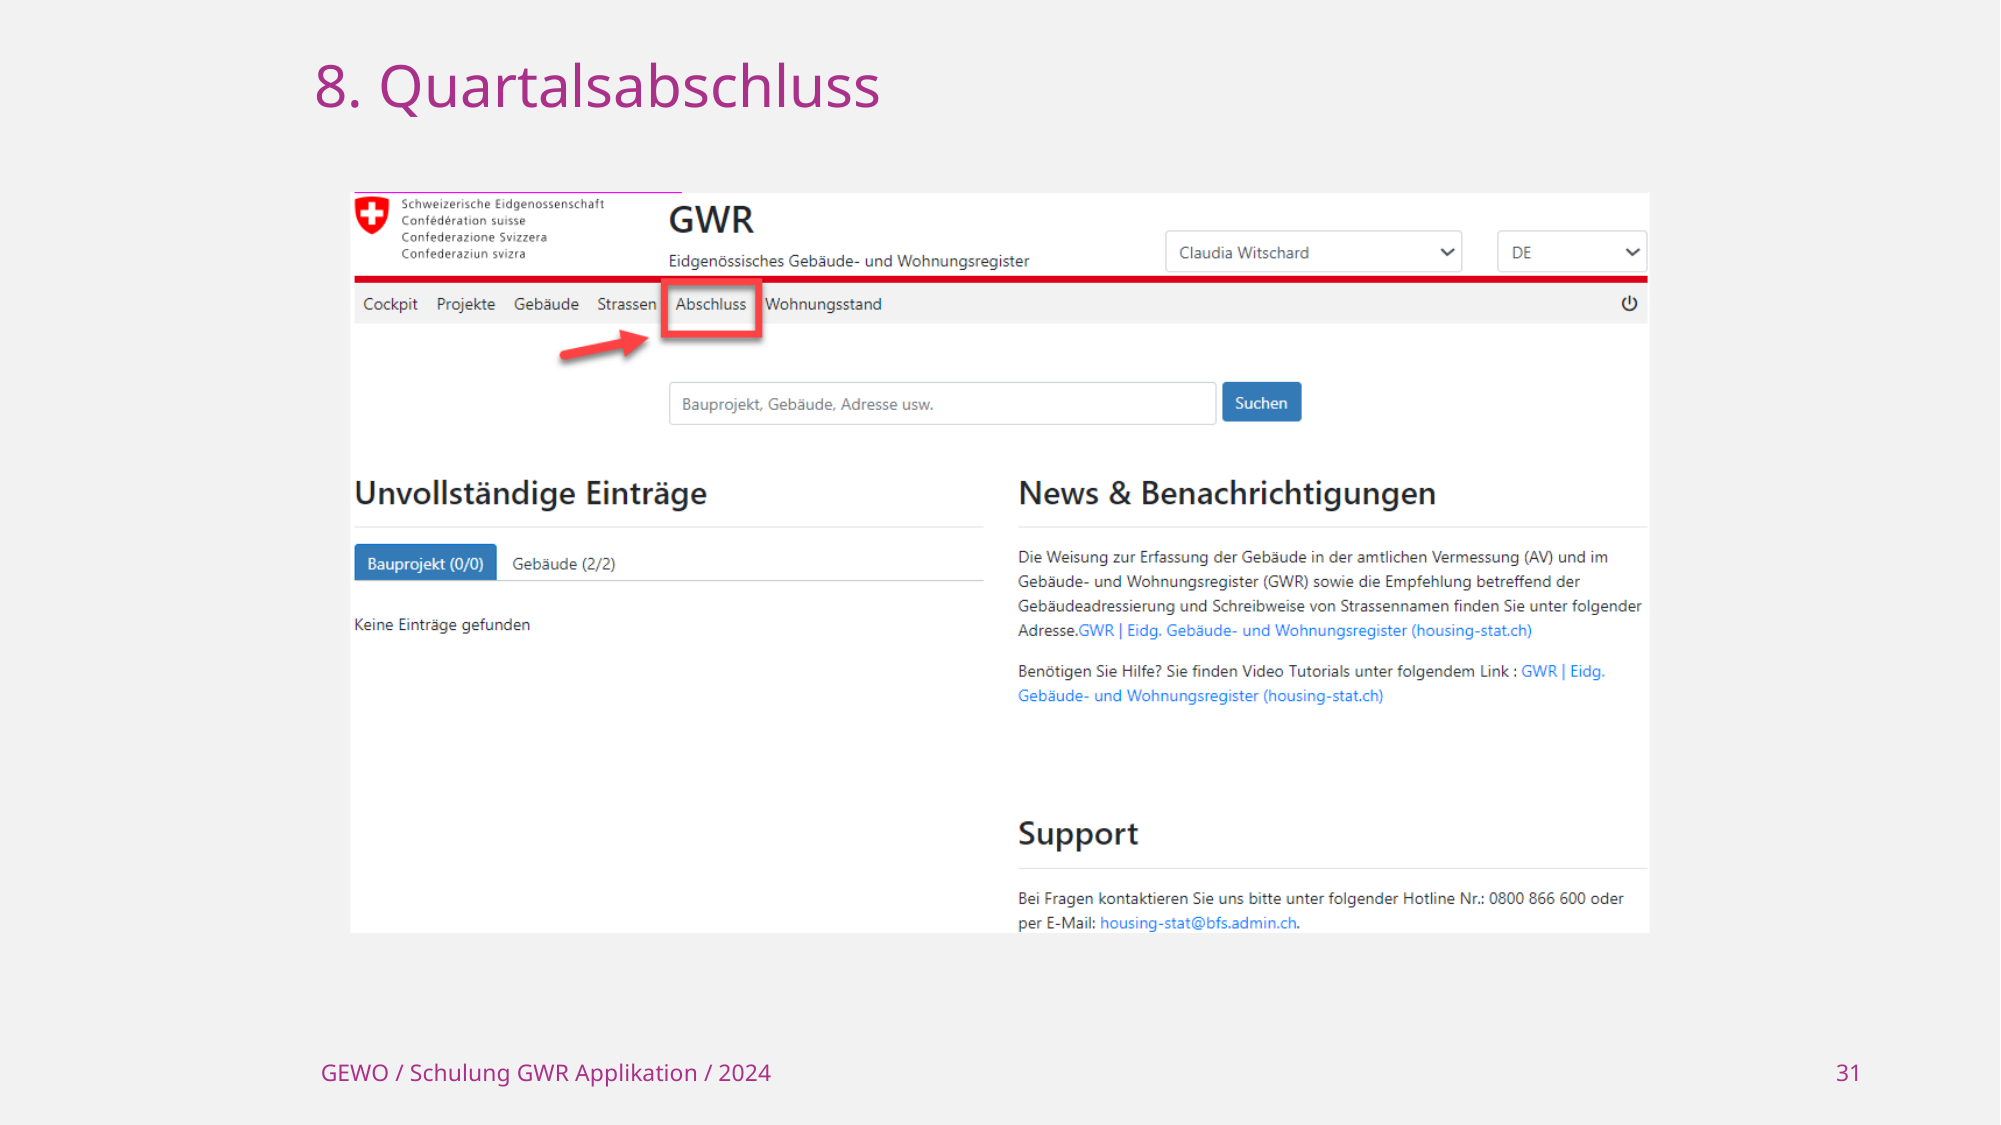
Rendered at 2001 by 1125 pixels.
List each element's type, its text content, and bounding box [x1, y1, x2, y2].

picture [350, 192, 1650, 933]
footer GEWO / Schulung GWR Applikation / 2024 [314, 1058, 1666, 1083]
title 8. Quartalsabschluss [314, 29, 1969, 148]
slide_number 31 [1797, 1058, 1863, 1083]
